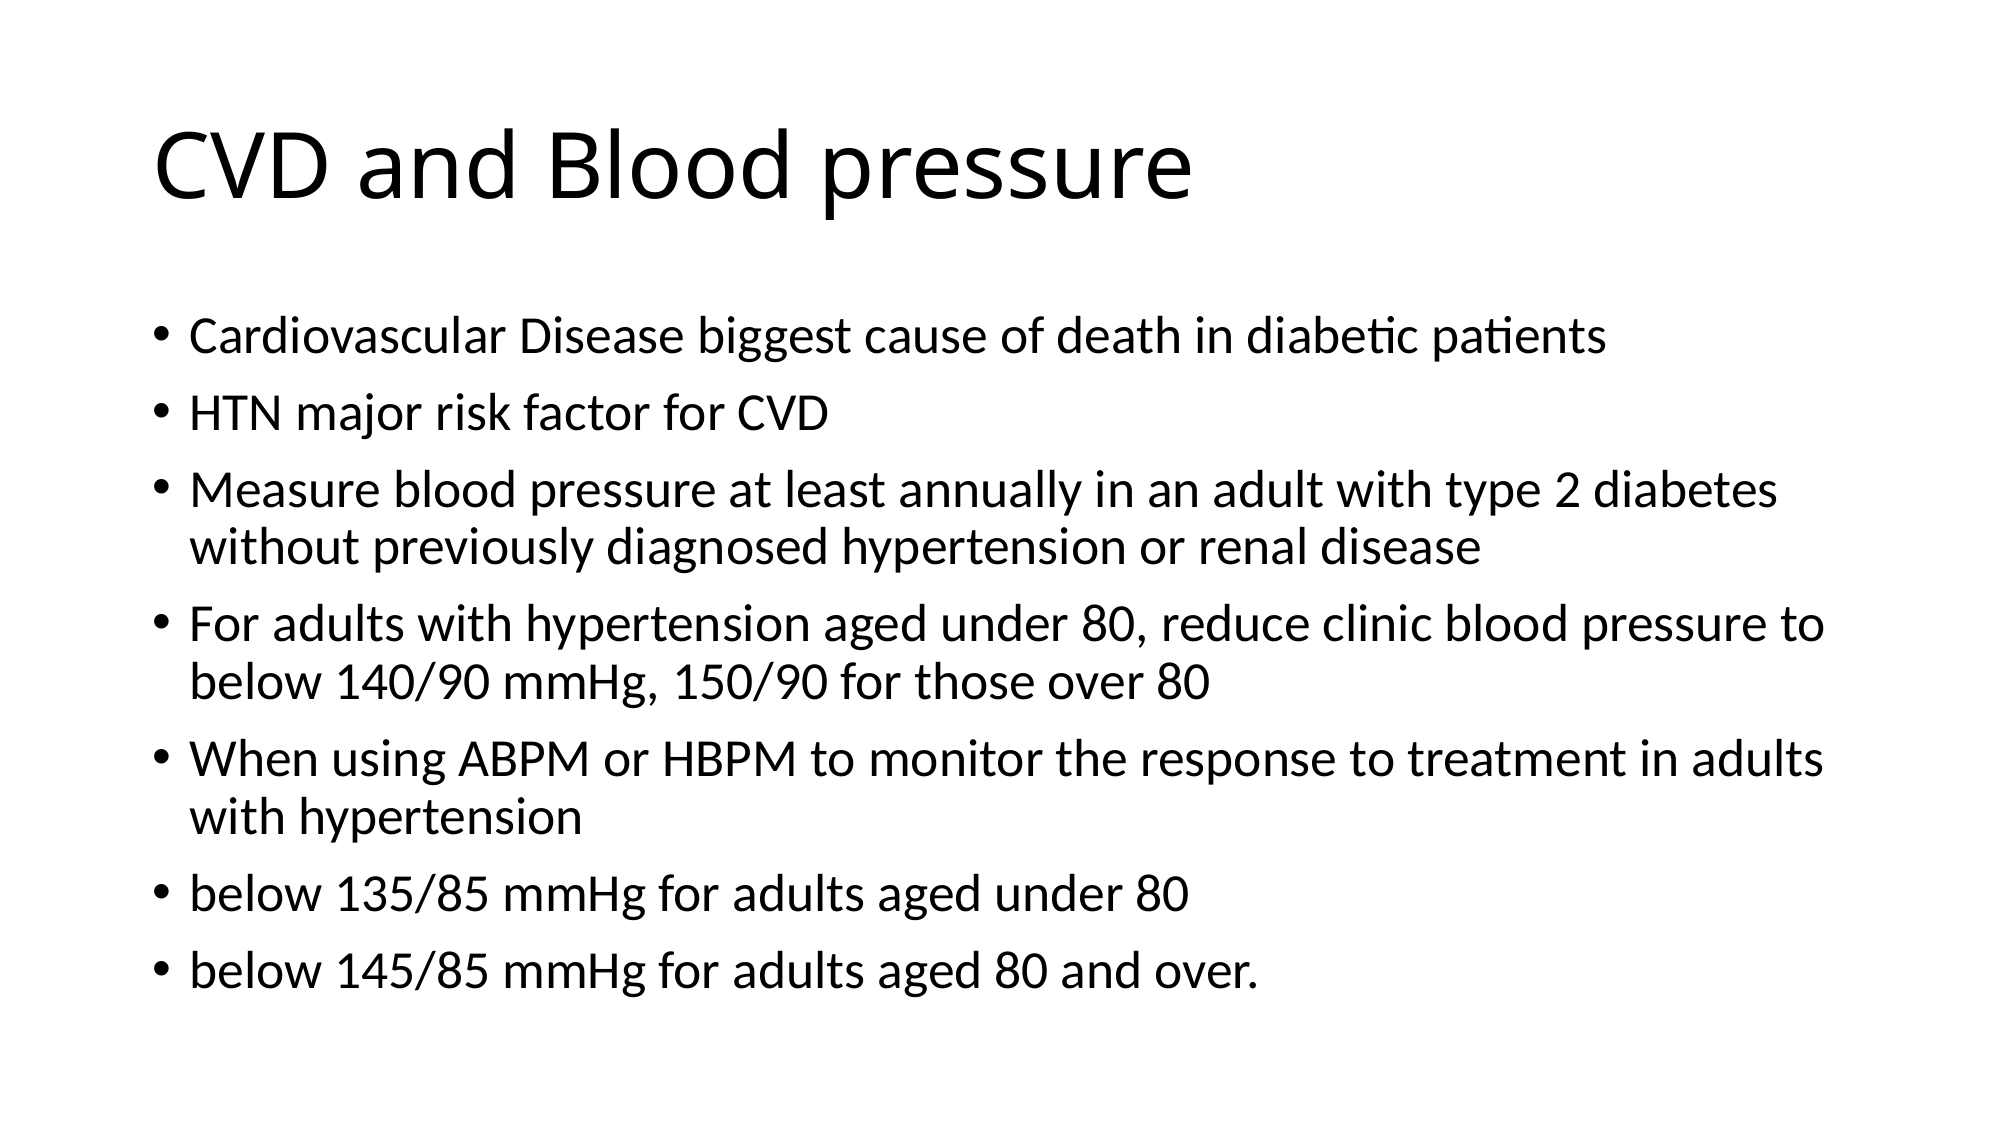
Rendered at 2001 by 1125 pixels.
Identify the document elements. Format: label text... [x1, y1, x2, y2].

list Cardiovascular Disease biggest cause of death in diabetic patients HTN major risk factor for CVD Measure blood pressure at least annually in an adult with type 2 diabetes without previously diagnosed hypertension or renal disease For adults with hypertension aged under 80, reduce clinic blood pressure to below 140/90 mmHg, 150/90 for those over 80 When using ABPM or HBPM to monitor the response to treatment in adults with hypertension below 135/85 mmHg for adults aged under 80 below 145/85 mmHg for adults aged 80 and over. [137, 299, 1863, 1014]
title CVD and Blood pressure [137, 59, 1863, 278]
